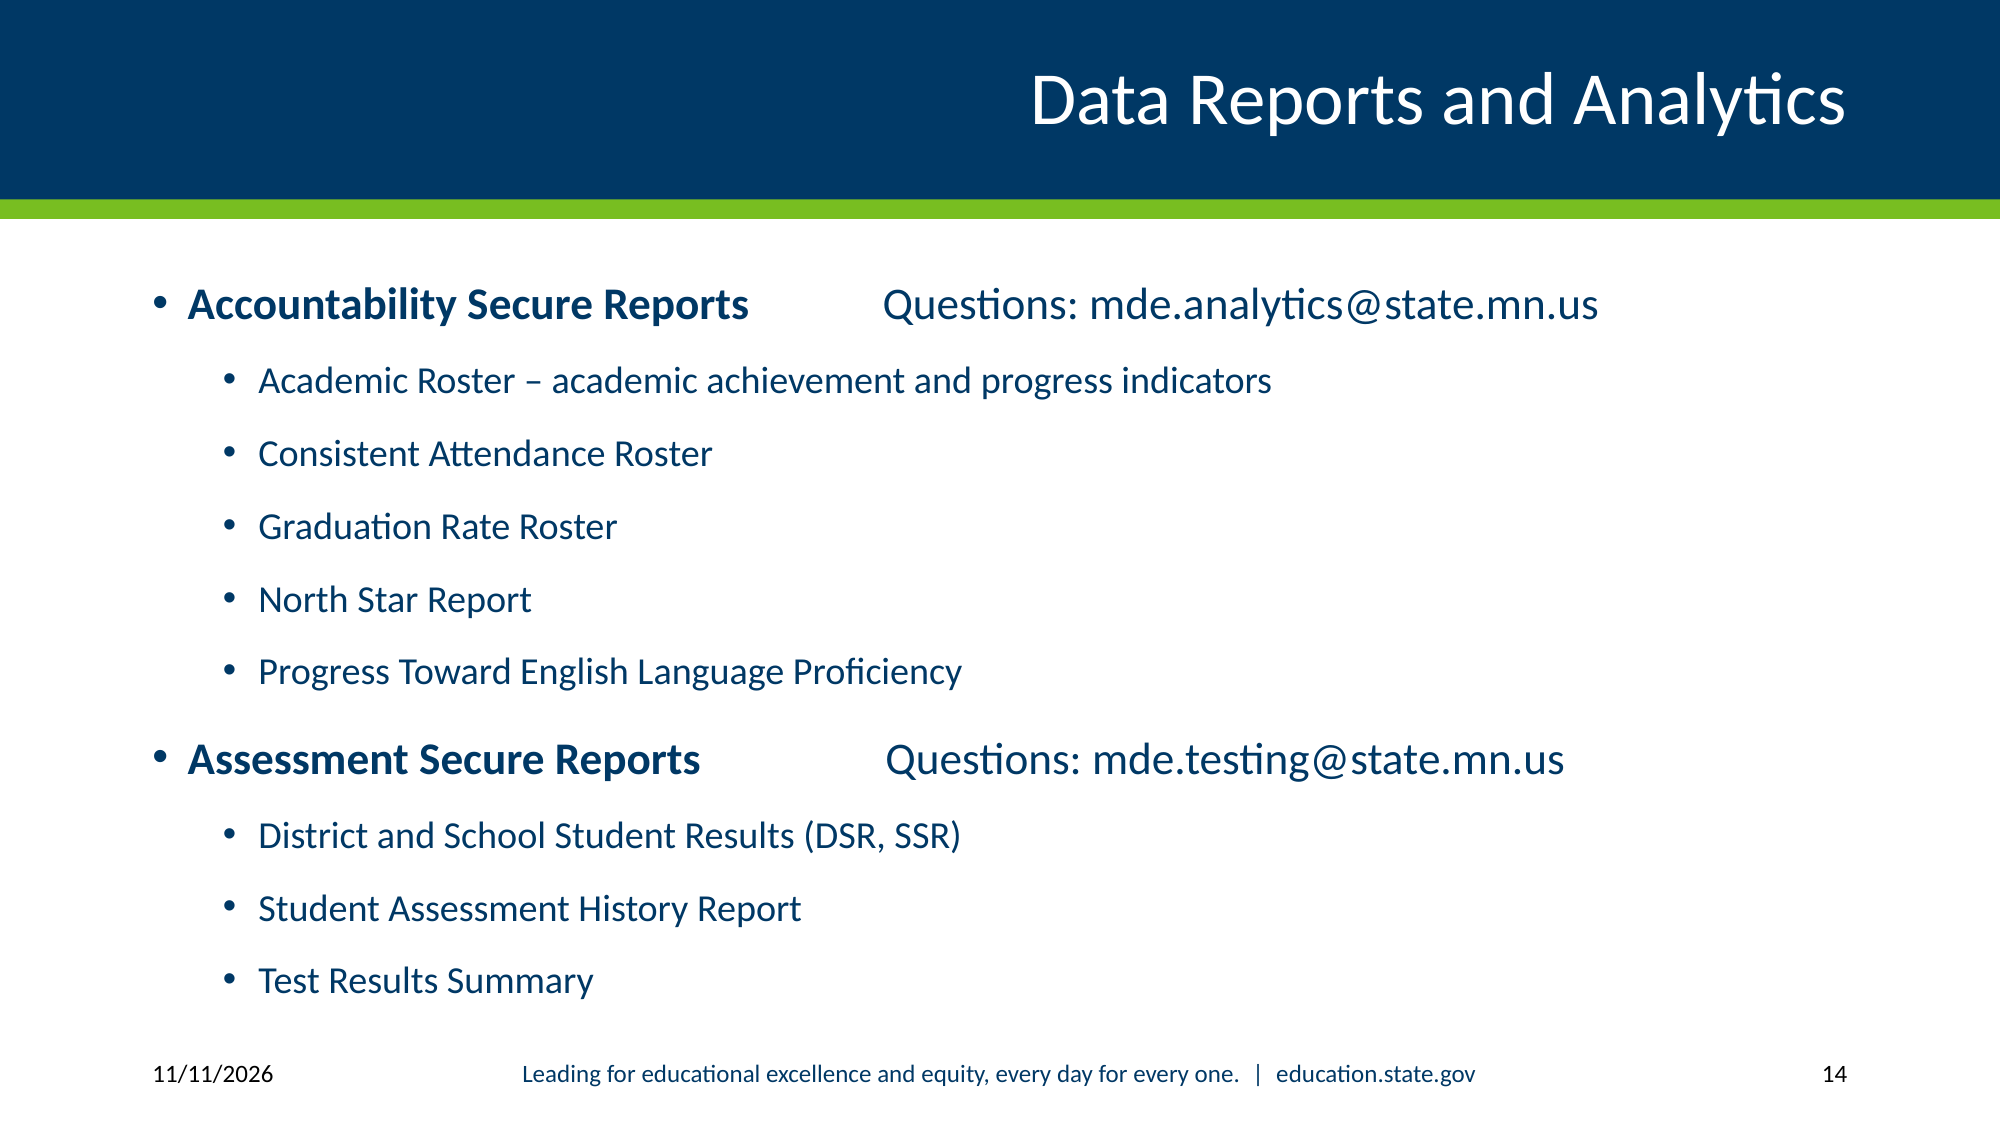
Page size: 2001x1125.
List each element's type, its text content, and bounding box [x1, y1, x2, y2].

list Accountability Secure Reports Questions: mde.analytics@state.mn.us Academic Roster – academic achievement and progress indicators Consistent Attendance Roster Graduation Rate Roster North Star Report Progress Toward English Language Proficiency Assessment Secure Reports Questions: mde.testing@state.mn.us District and School Student Results (DSR, SSR) Student Assessment History Report Test Results Summary [137, 267, 1863, 1014]
slide_number 14 [1622, 1042, 1863, 1103]
footer Leading for educational excellence and equity, every day for every one. | education.state.gov [473, 1042, 1527, 1103]
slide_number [137, 1042, 361, 1103]
title Data Reports and Analytics [137, 24, 1863, 175]
